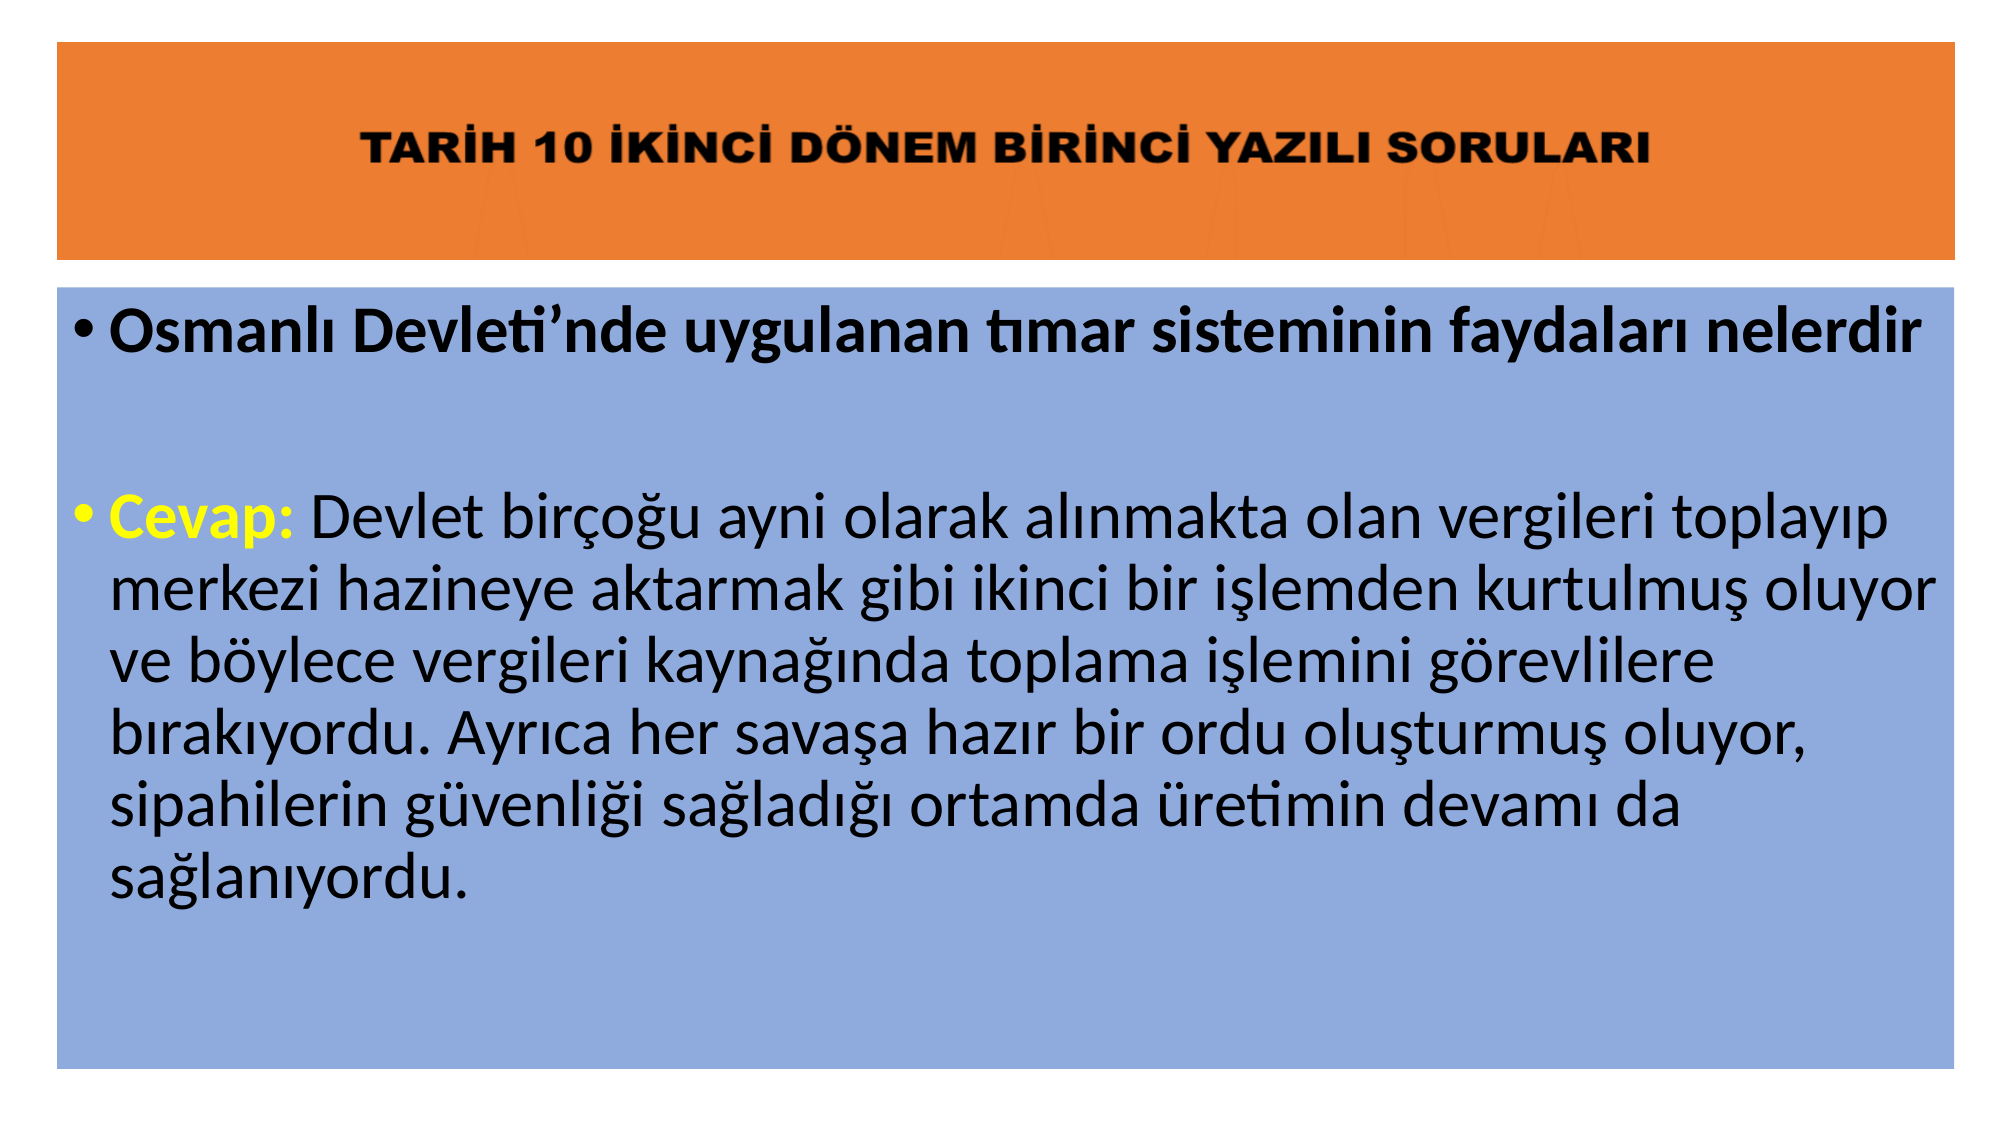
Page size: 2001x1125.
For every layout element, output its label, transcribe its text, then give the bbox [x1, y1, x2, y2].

list Osmanlı Devleti’nde uygulanan tımar sisteminin faydaları nelerdir Cevap: Devlet birçoğu ayni olarak alınmakta olan vergileri toplayıp merkezi hazineye aktarmak gibi ikinci bir işlemden kurtulmuş oluyor ve böylece vergileri kaynağında toplama işlemini görevlilere bırakıyordu. Ayrıca her savaşa hazır bir ordu oluşturmuş oluyor, sipahilerin güvenliği sağladığı ortamda üretimin devamı da sağlanıyordu. [57, 287, 1955, 1069]
picture [56, 42, 1955, 260]
